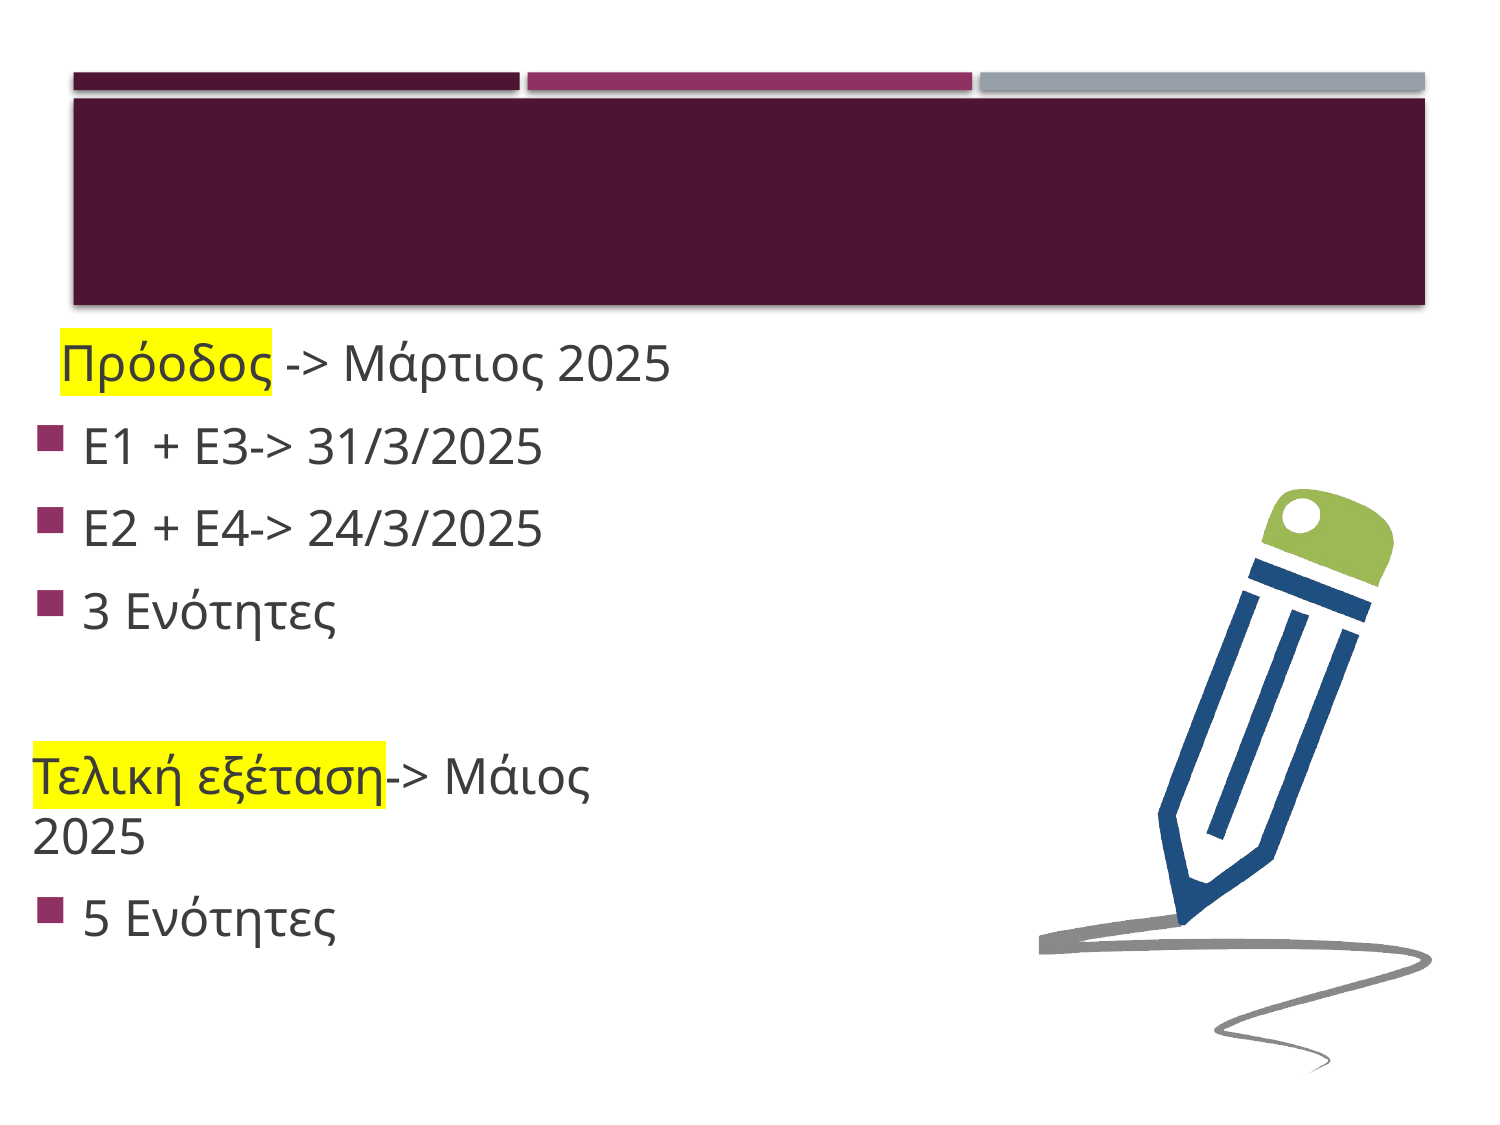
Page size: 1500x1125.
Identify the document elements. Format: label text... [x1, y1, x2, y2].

list Πρόοδος -> Μάρτιος 2025 Ε1 + Ε3-> 31/3/2025 Ε2 + Ε4-> 24/3/2025 3 Ενότητες Τελική εξέταση-> Μάιος 2025 5 Ενότητες [17, 334, 715, 1027]
picture [1038, 432, 1500, 1125]
